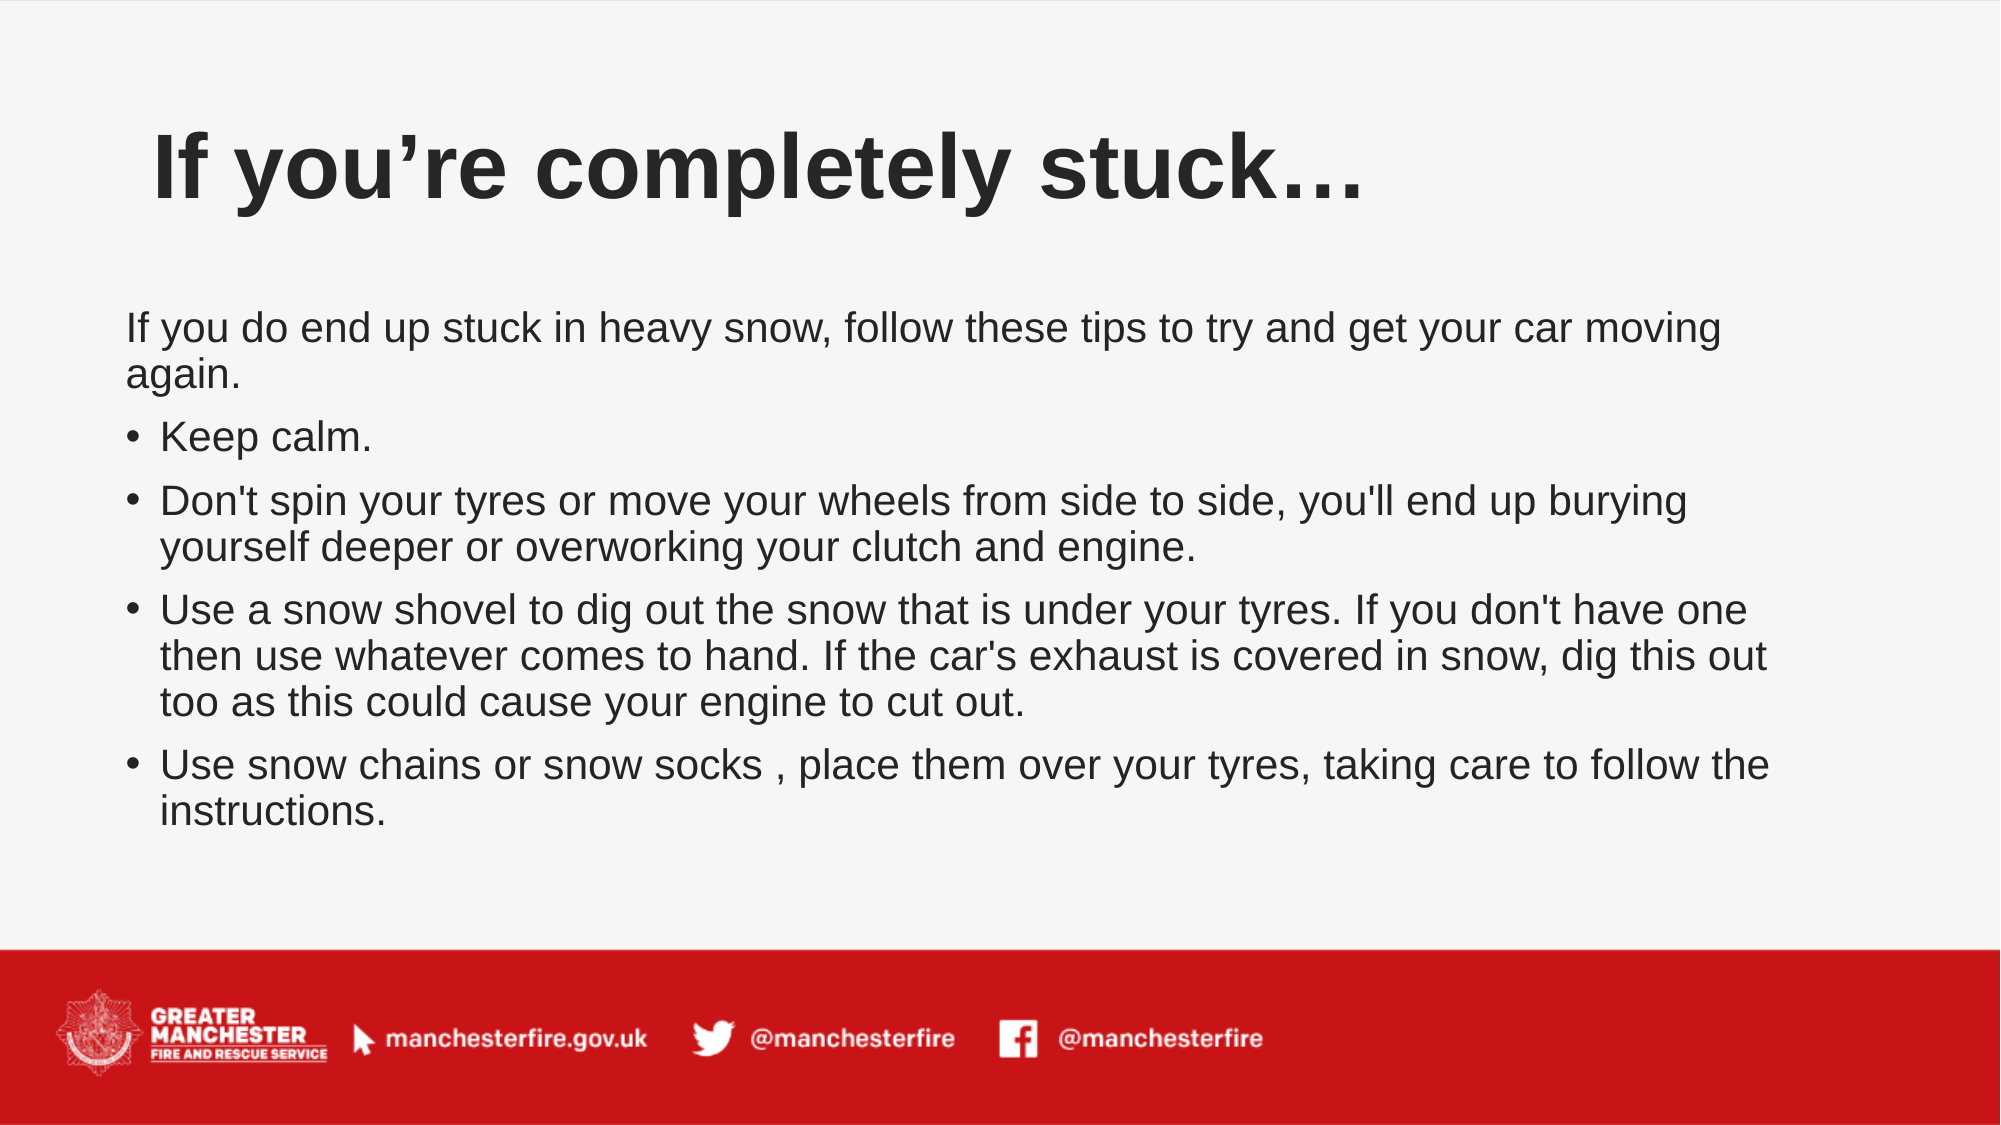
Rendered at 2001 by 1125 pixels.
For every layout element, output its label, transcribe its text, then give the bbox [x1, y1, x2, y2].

list If you do end up stuck in heavy snow, follow these tips to try and get your car moving again. Keep calm. Don't spin your tyres or move your wheels from side to side, you'll end up burying yourself deeper or overworking your clutch and engine. Use a snow shovel to dig out the snow that is under your tyres. If you don't have one then use whatever comes to hand. If the car's exhaust is covered in snow, dig this out too as this could cause your engine to cut out. Use snow chains or snow socks , place them over your tyres, taking care to follow the instructions. [110, 248, 1836, 847]
title If you’re completely stuck… [137, 59, 1863, 278]
picture [0, 0, 2000, 1125]
